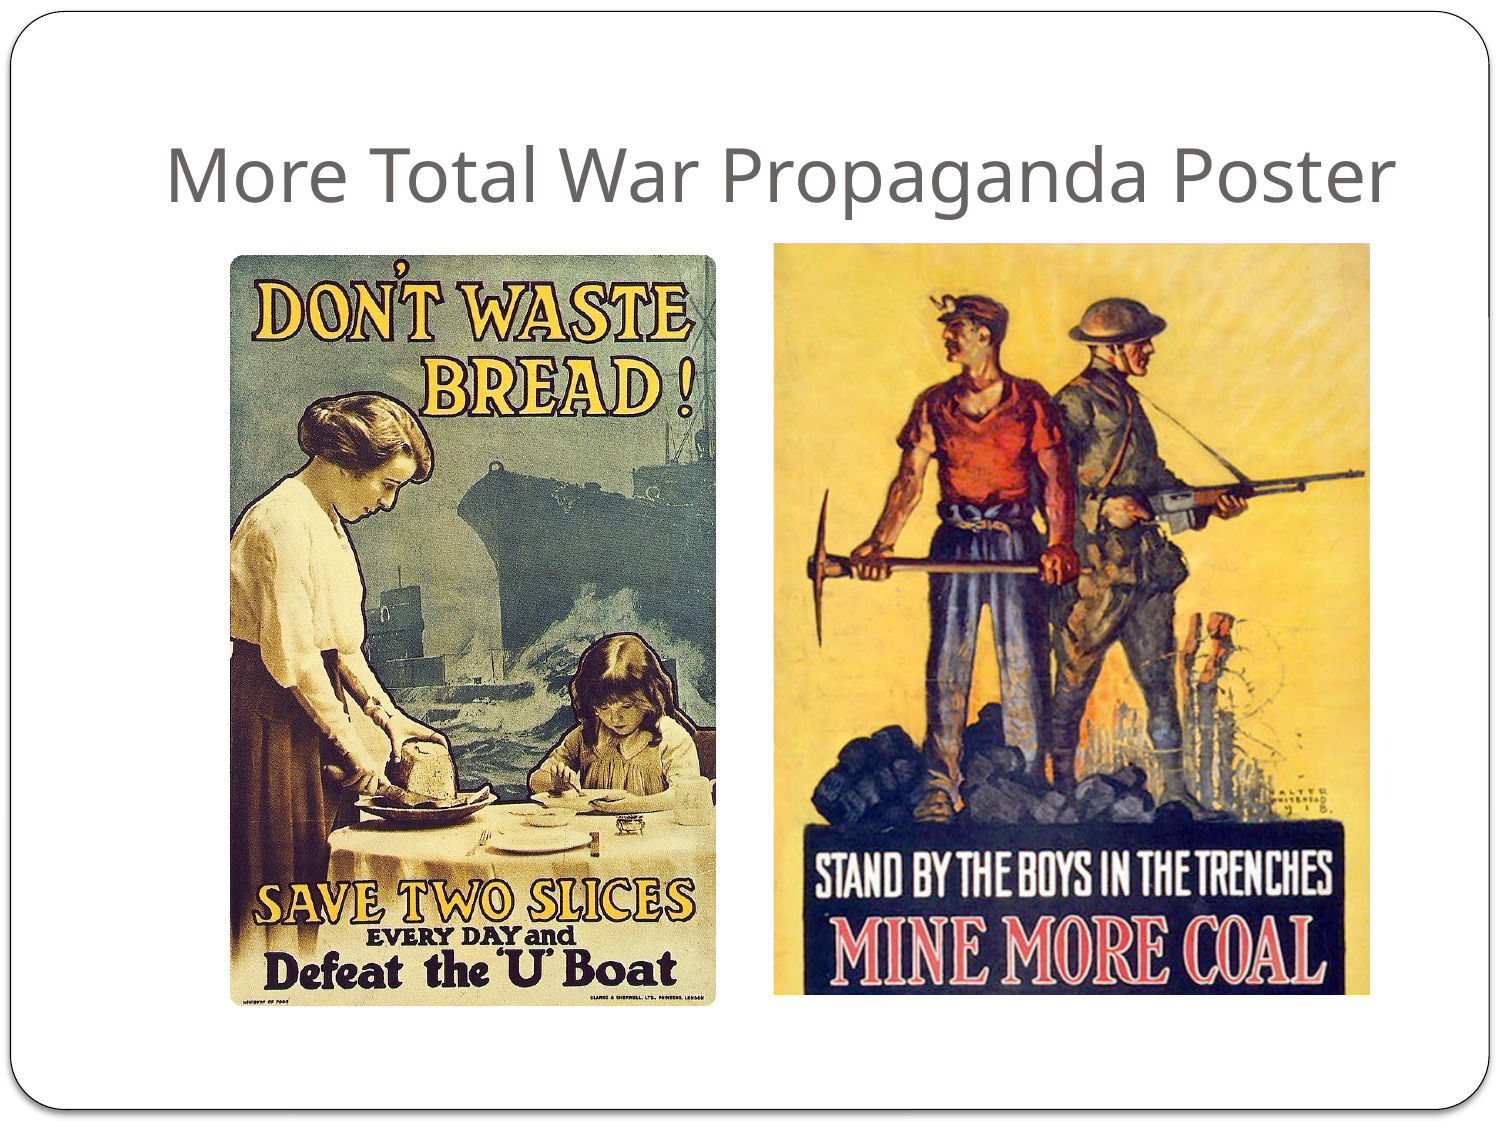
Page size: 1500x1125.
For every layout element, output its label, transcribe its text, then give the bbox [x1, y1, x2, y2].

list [229, 255, 716, 1006]
picture [773, 243, 1371, 996]
title More Total War Propaganda Poster [150, 45, 1425, 233]
